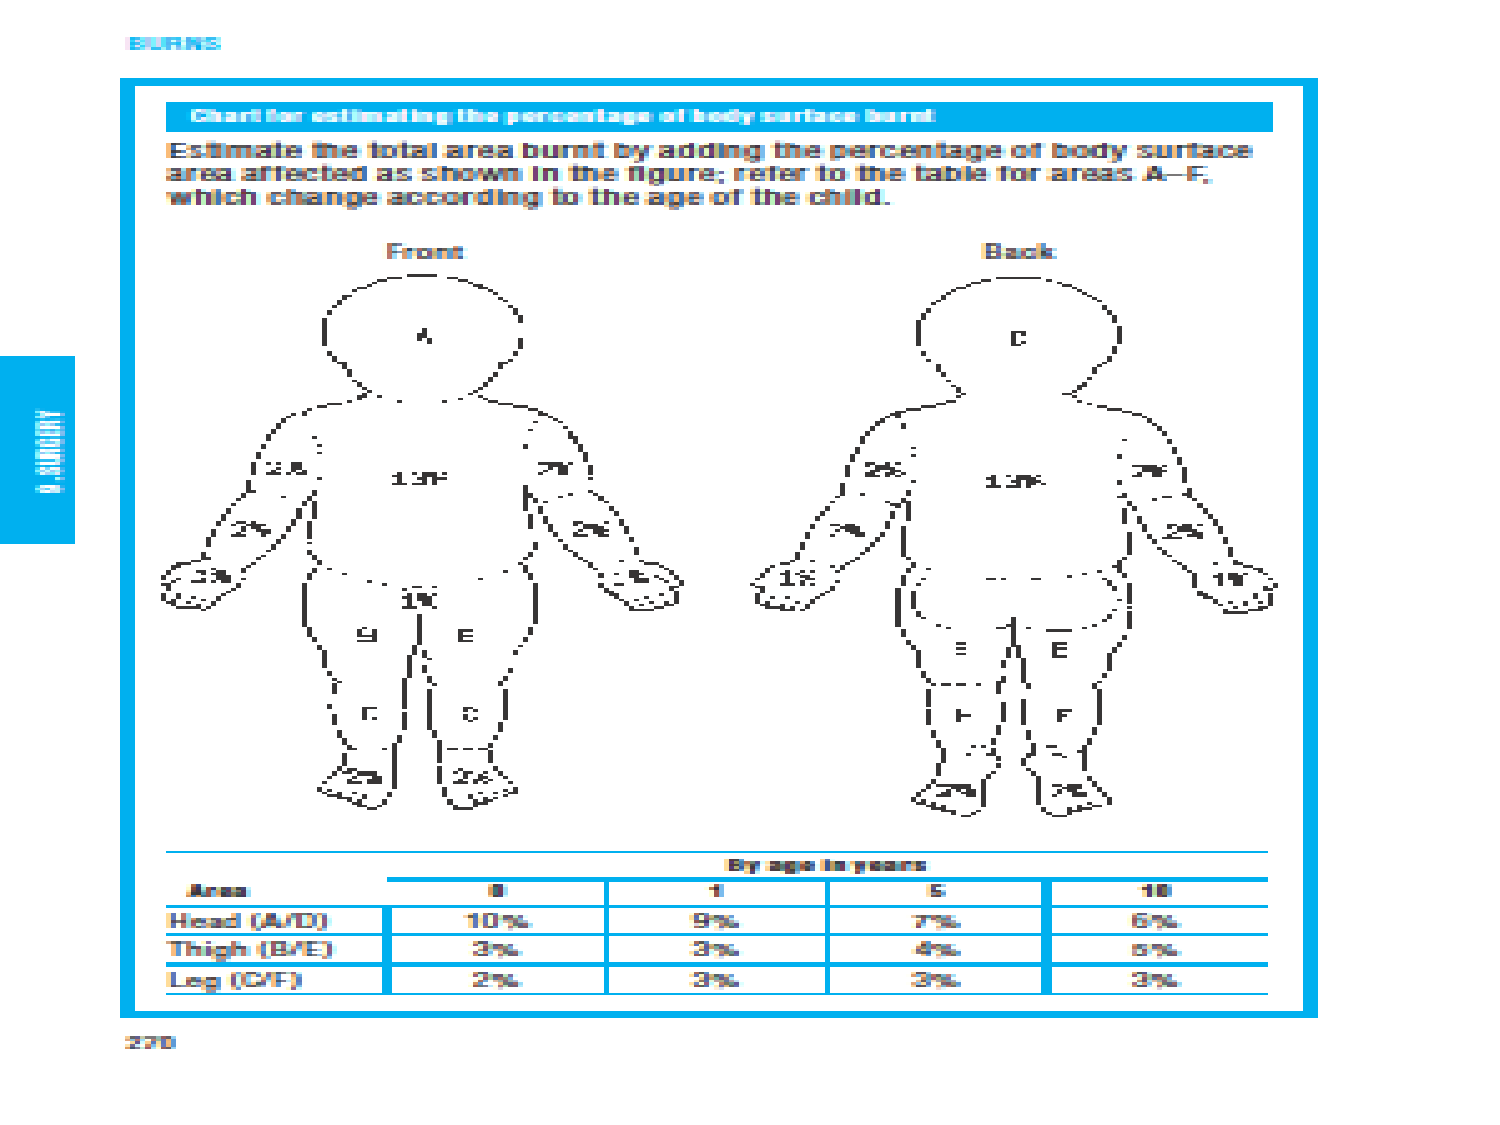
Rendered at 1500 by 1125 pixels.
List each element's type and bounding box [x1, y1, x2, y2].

list [0, 0, 1500, 1079]
